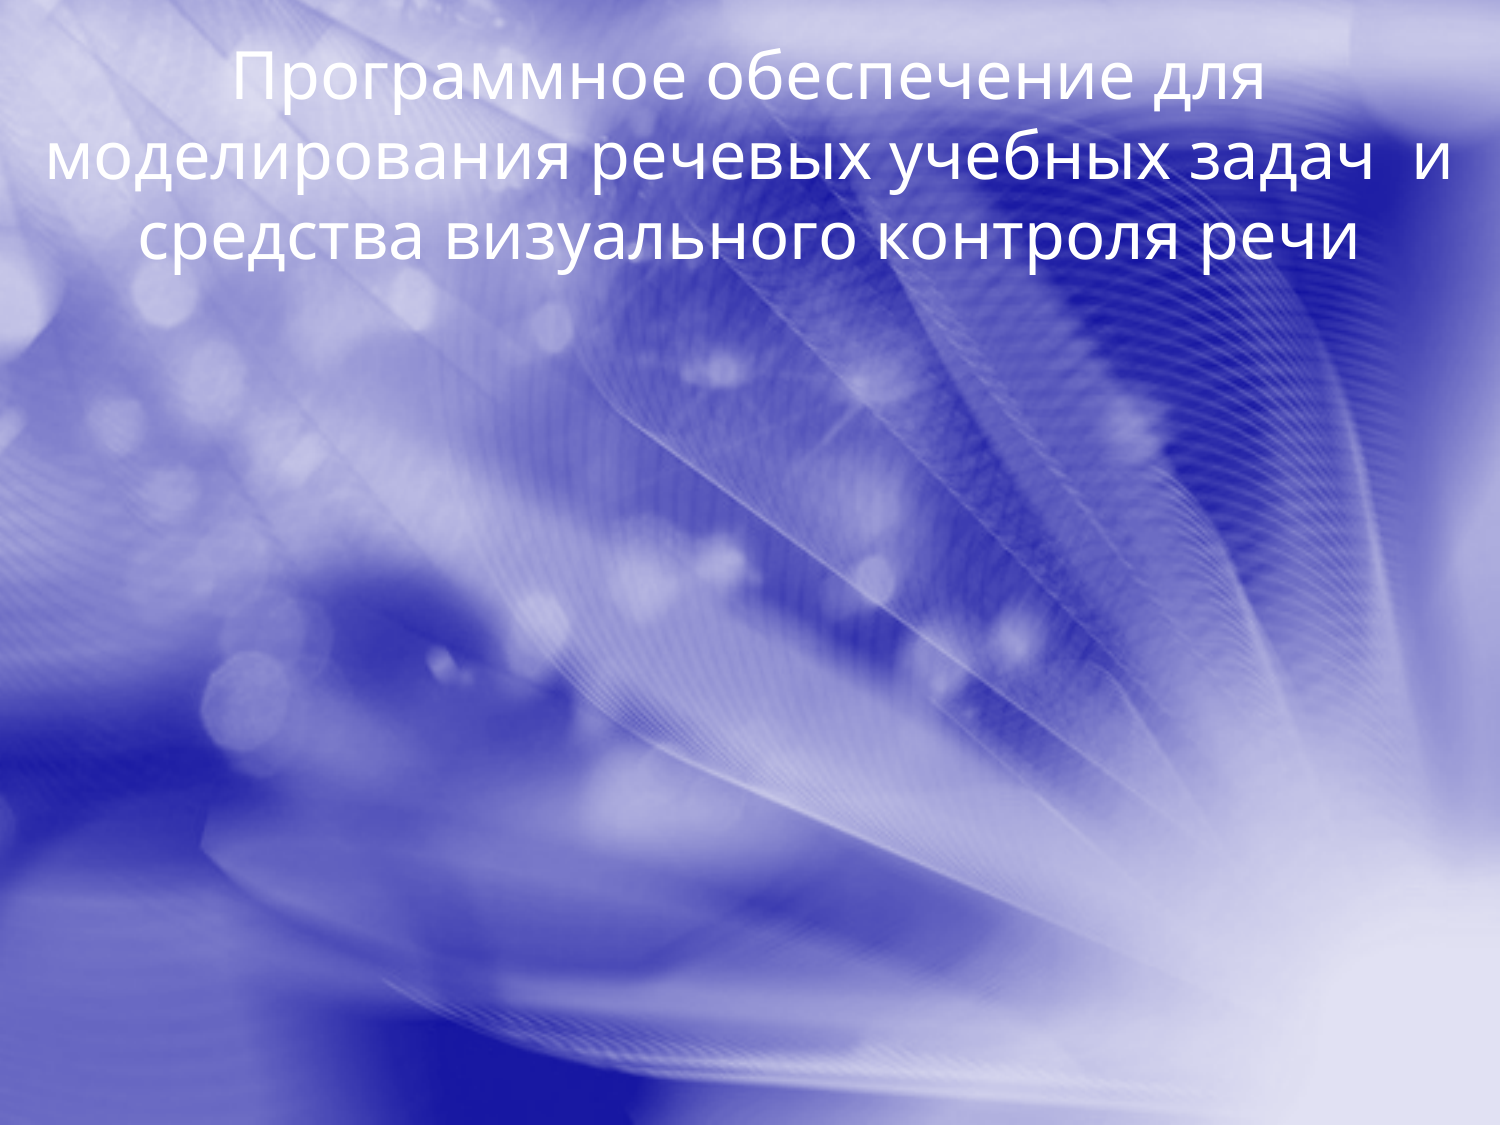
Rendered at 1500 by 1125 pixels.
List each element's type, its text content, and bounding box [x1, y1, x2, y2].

title Программное обеспечение для моделирования речевых учебных задач и средства визуального контроля речи [0, 30, 1500, 275]
